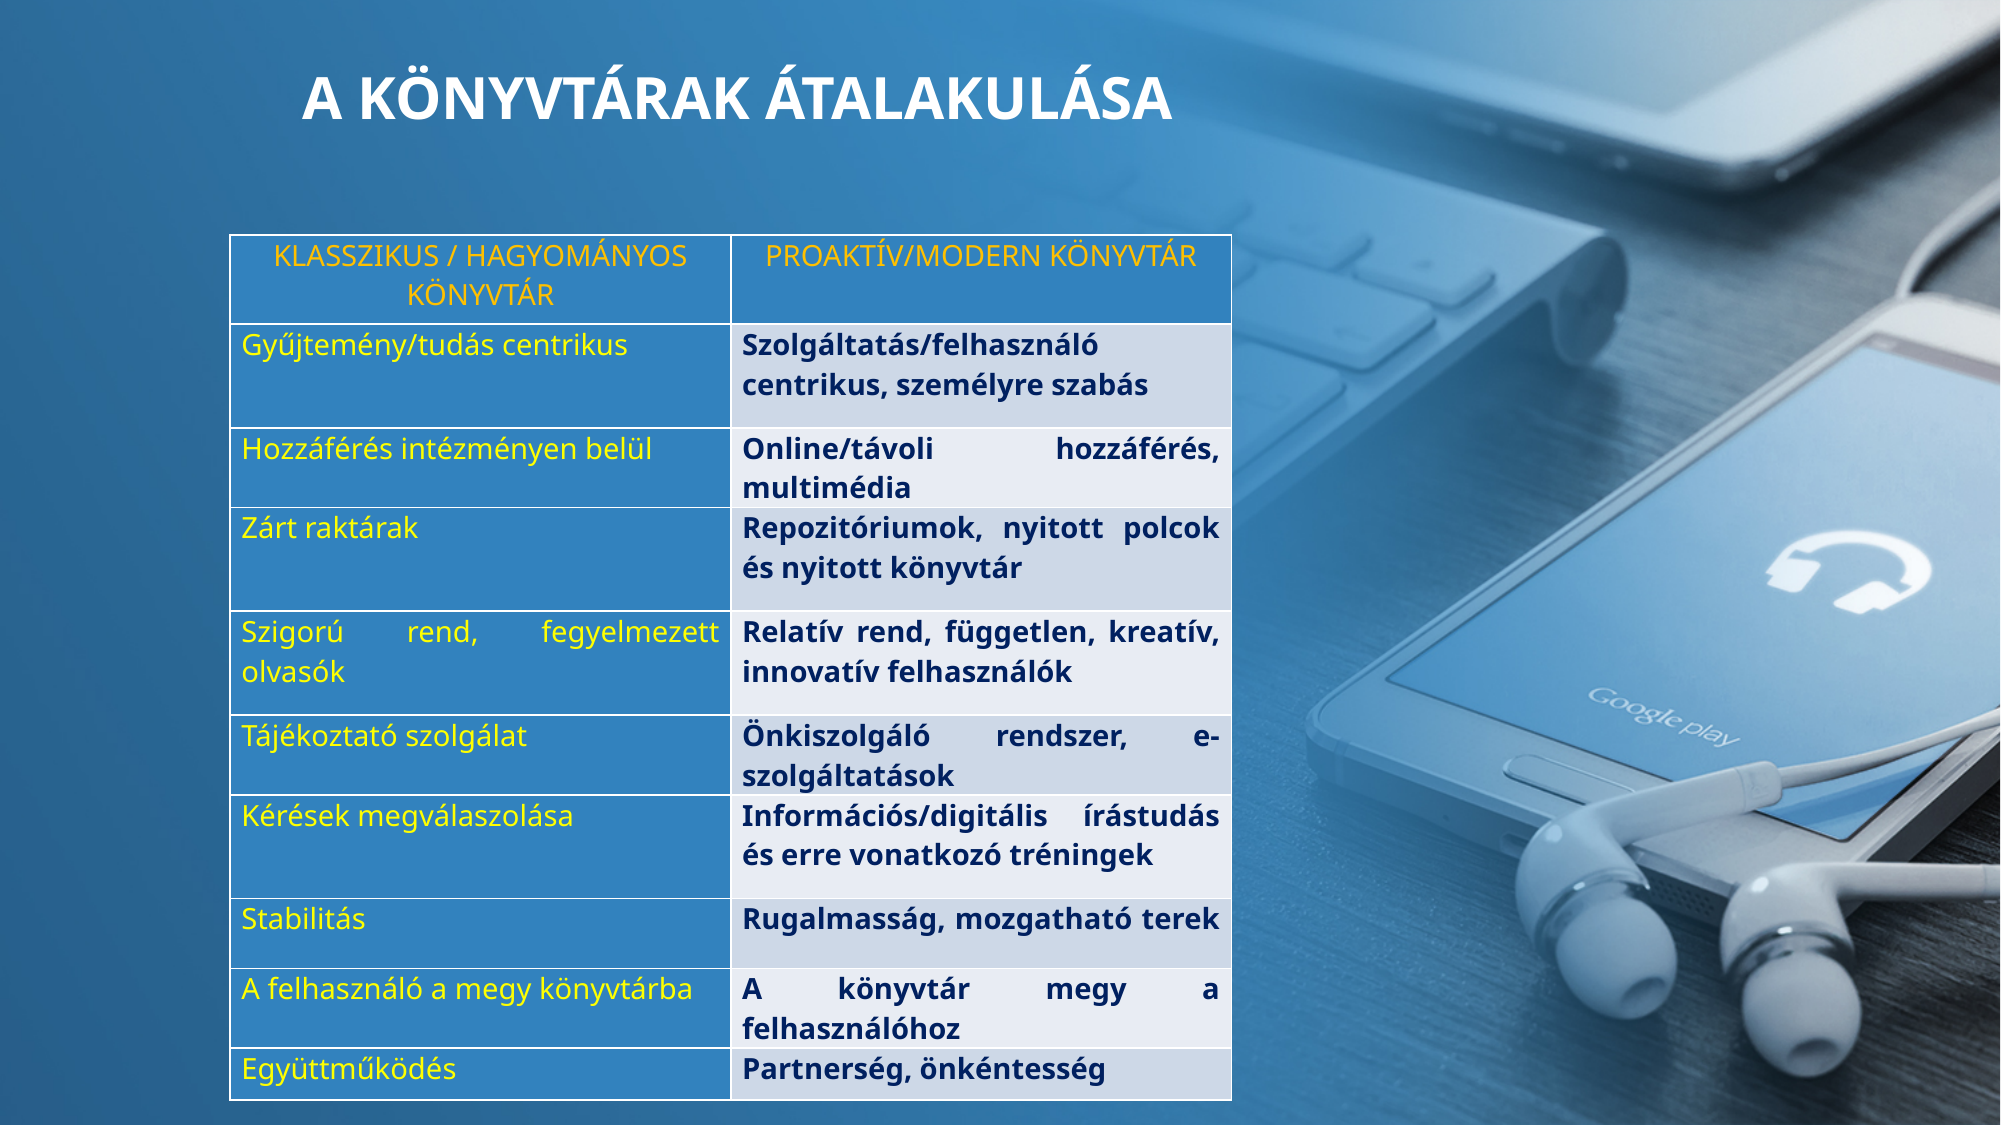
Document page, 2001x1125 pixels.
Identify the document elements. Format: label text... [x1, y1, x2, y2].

table_cell A könyvtár megy a felhasználóhoz [732, 969, 1231, 1047]
table_cell Stabilitás [231, 899, 730, 968]
table_cell Szolgáltatás/felhasználó centrikus, személyre szabás [732, 325, 1231, 427]
table_cell Zárt raktárak [231, 508, 730, 610]
table_cell Online/távoli hozzáférés, multimédia [732, 429, 1231, 507]
table_cell Tájékoztató szolgálat [231, 716, 730, 794]
table_header Proaktív/modern könyvtár [732, 236, 1231, 323]
table_cell Önkiszolgáló rendszer, e-szolgáltatások [732, 716, 1231, 794]
picture [0, 0, 2001, 1125]
table_cell Hozzáférés intézményen belül [231, 429, 730, 507]
table_cell Gyűjtemény/tudás centrikus [231, 325, 730, 427]
table_cell Partnerség, önkéntesség [732, 1049, 1231, 1099]
table_header Klasszikus / hagyományos könyvtár [231, 236, 730, 323]
table_cell Repozitóriumok, nyitott polcok és nyitott könyvtár [732, 508, 1231, 610]
table_cell Információs/digitális írástudás és erre vonatkozó tréningek [732, 796, 1231, 898]
text_box A könyvtárak átalakulása [287, 53, 1204, 139]
table_cell A felhasználó a megy könyvtárba [231, 969, 730, 1047]
table_cell Együttműködés [231, 1049, 730, 1099]
table_cell Relatív rend, független, kreatív, innovatív felhasználók [732, 612, 1231, 714]
table_cell Szigorú rend, fegyelmezett olvasók [231, 612, 730, 714]
table_cell Rugalmasság, mozgatható terek [732, 899, 1231, 968]
table_cell Kérések megválaszolása [231, 796, 730, 898]
